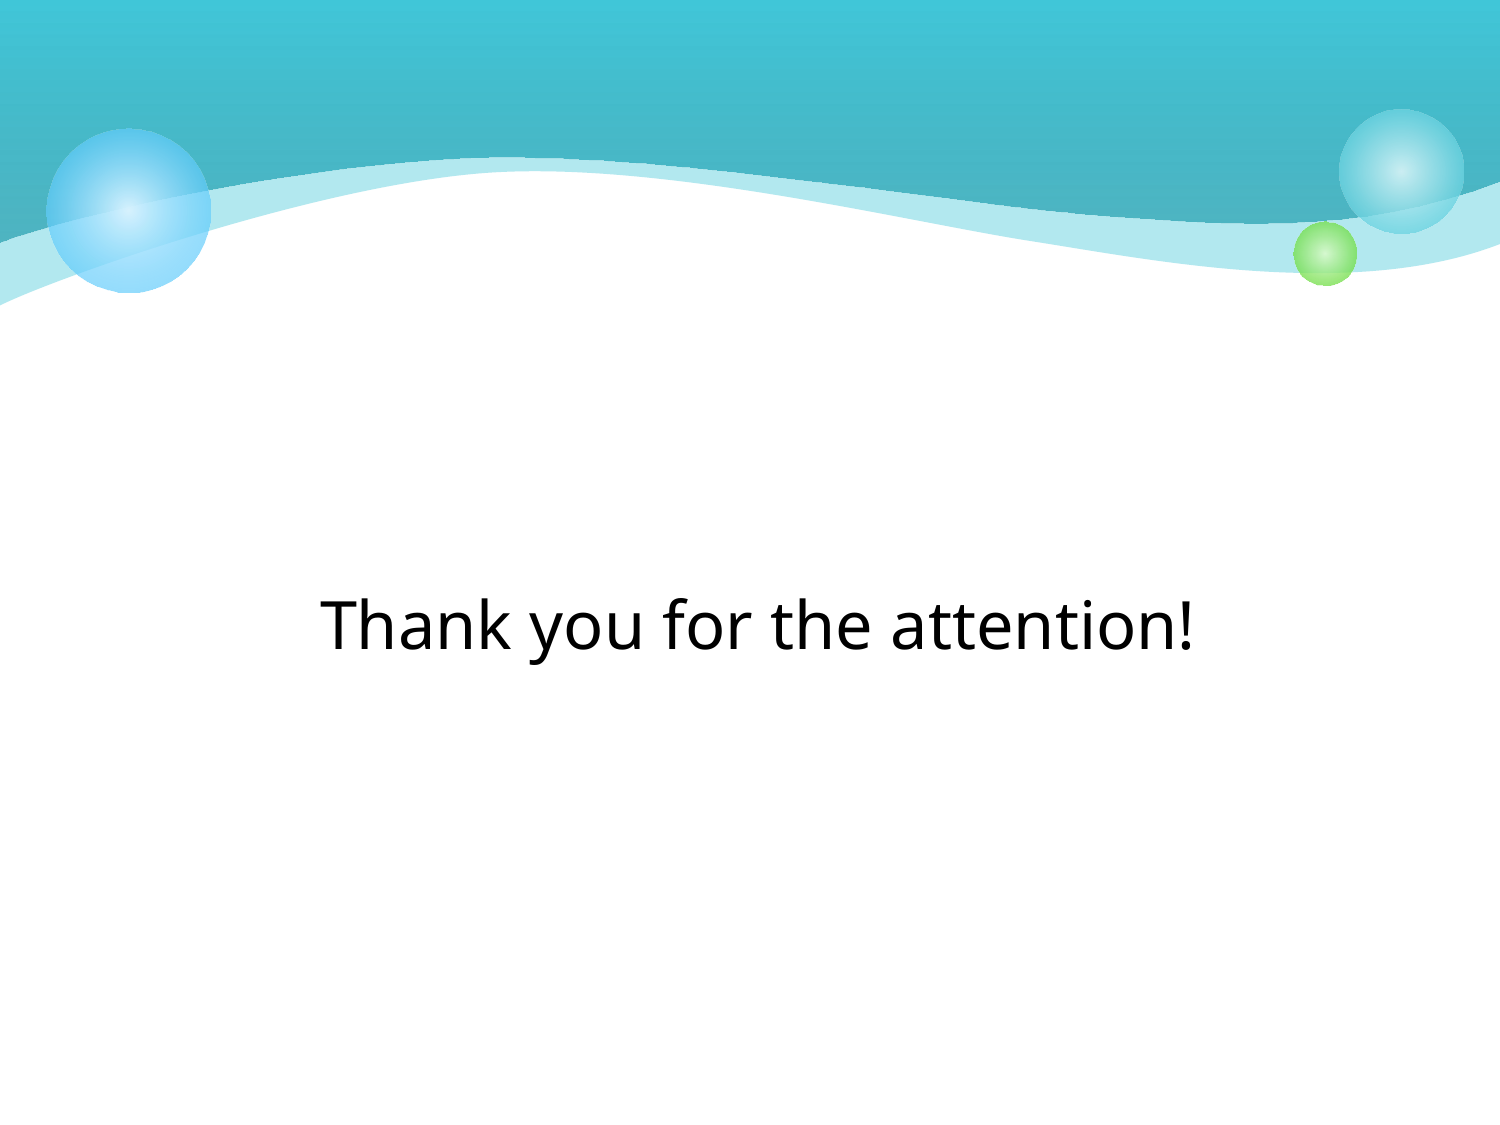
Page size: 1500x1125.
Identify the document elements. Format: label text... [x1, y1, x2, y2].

list Thank you for the attention! [75, 295, 1425, 1038]
